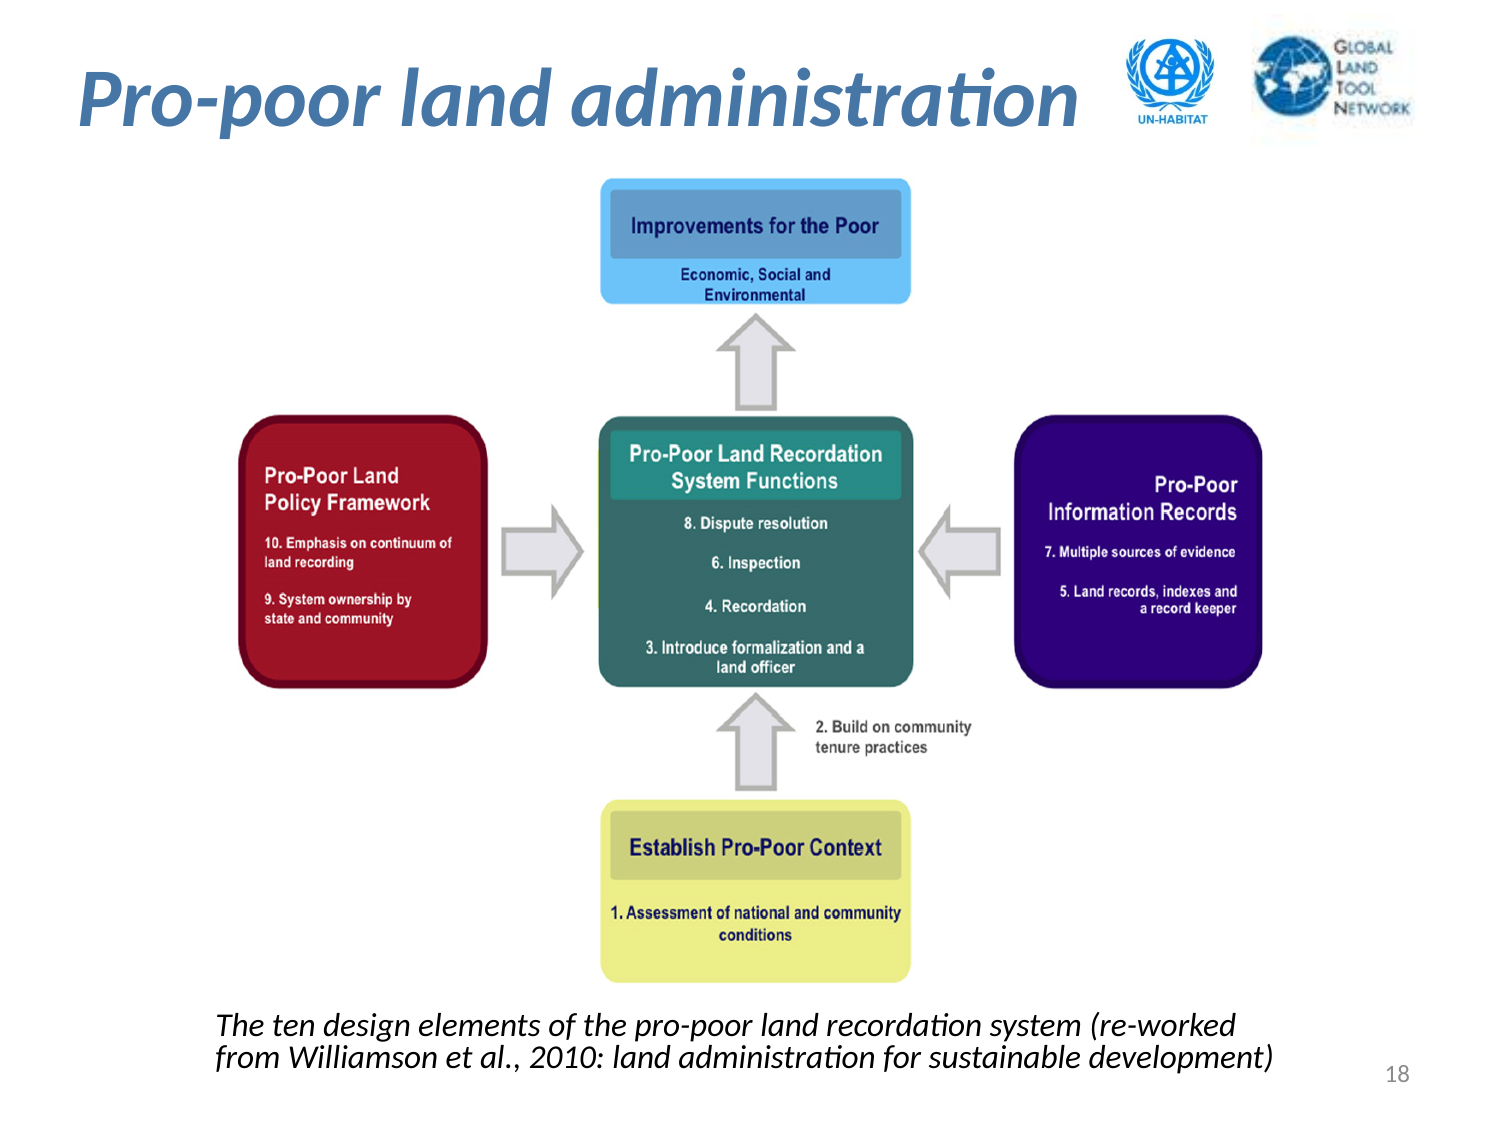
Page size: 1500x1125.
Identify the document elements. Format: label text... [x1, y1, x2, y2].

list Pro-poor land administration [62, 35, 1246, 152]
picture [1121, 35, 1218, 130]
text_box The ten design elements of the pro-poor land recordation system (re-worked from Williamson et al., 2010: land administration for sustainable development) [200, 1003, 1300, 1083]
picture [237, 14, 1415, 984]
slide_number 18 [1074, 1042, 1425, 1103]
